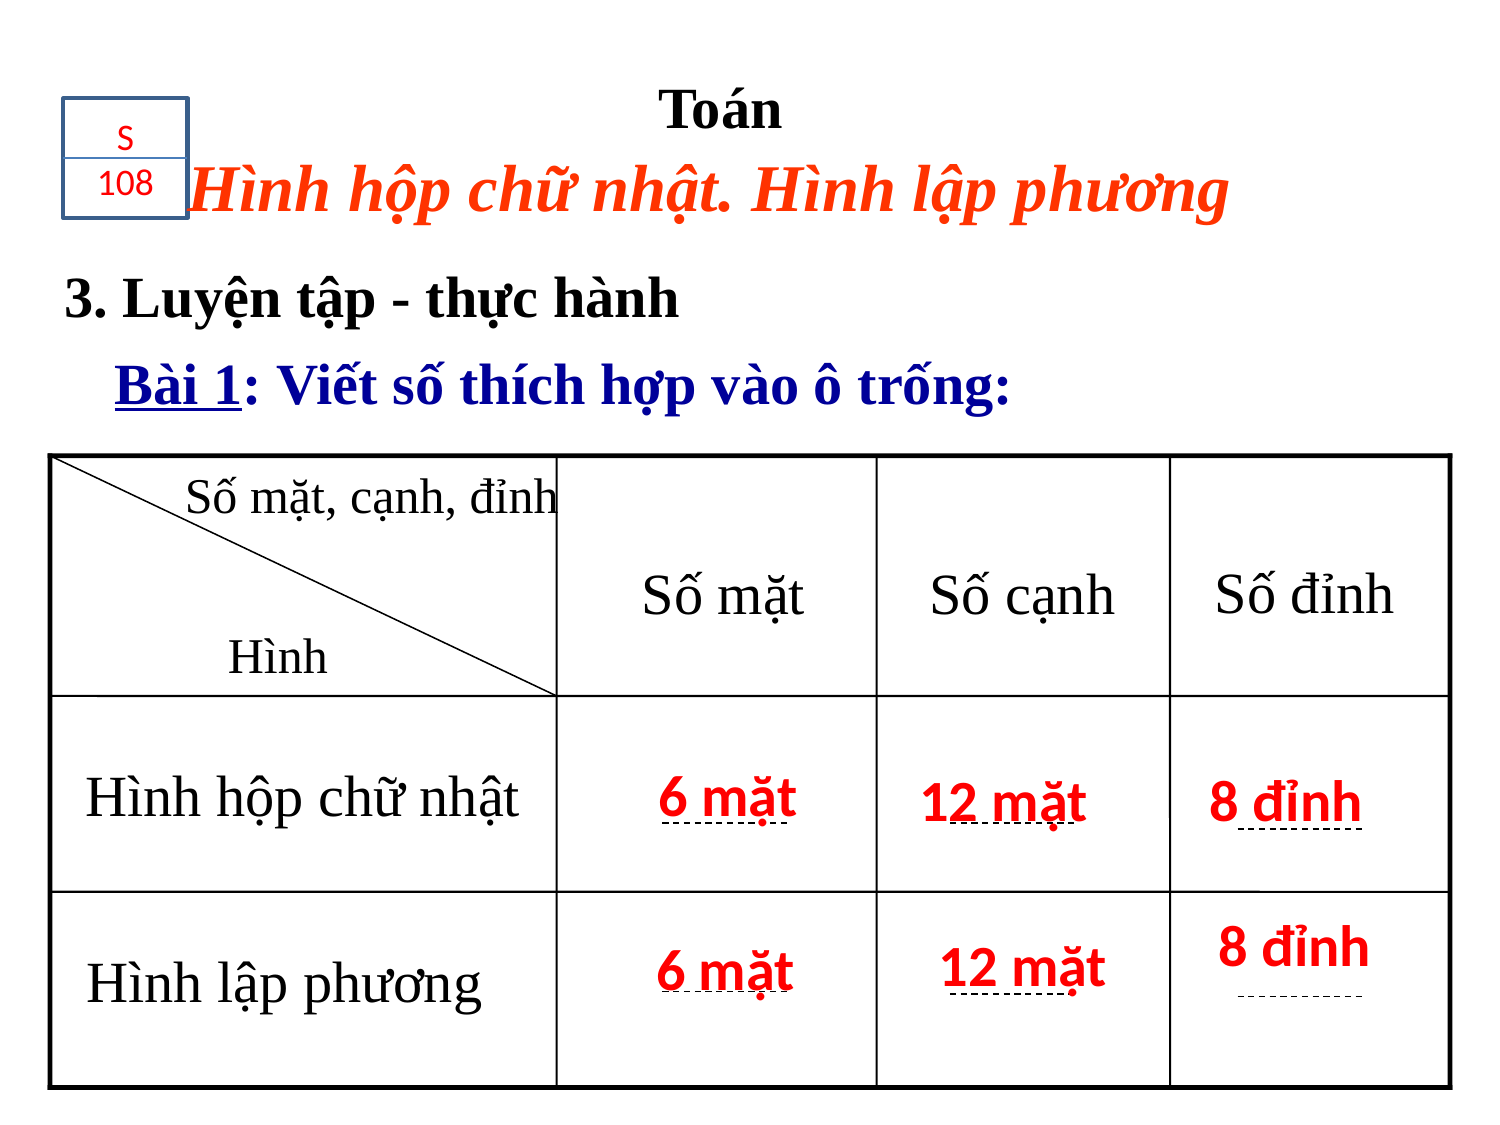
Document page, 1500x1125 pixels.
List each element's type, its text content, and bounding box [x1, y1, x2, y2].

text_box Bài 1: Viết số thích hợp vào ô trống: [99, 339, 1163, 424]
text_box S 108 [61, 96, 190, 161]
text_box S 108 [61, 163, 172, 220]
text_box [49, 455, 1451, 1088]
text_box Toán [643, 62, 850, 137]
text_box Hình hộp chữ nhật. Hình lập phương [172, 137, 1361, 233]
text_box 3. Luyện tập - thực hành [49, 251, 950, 337]
